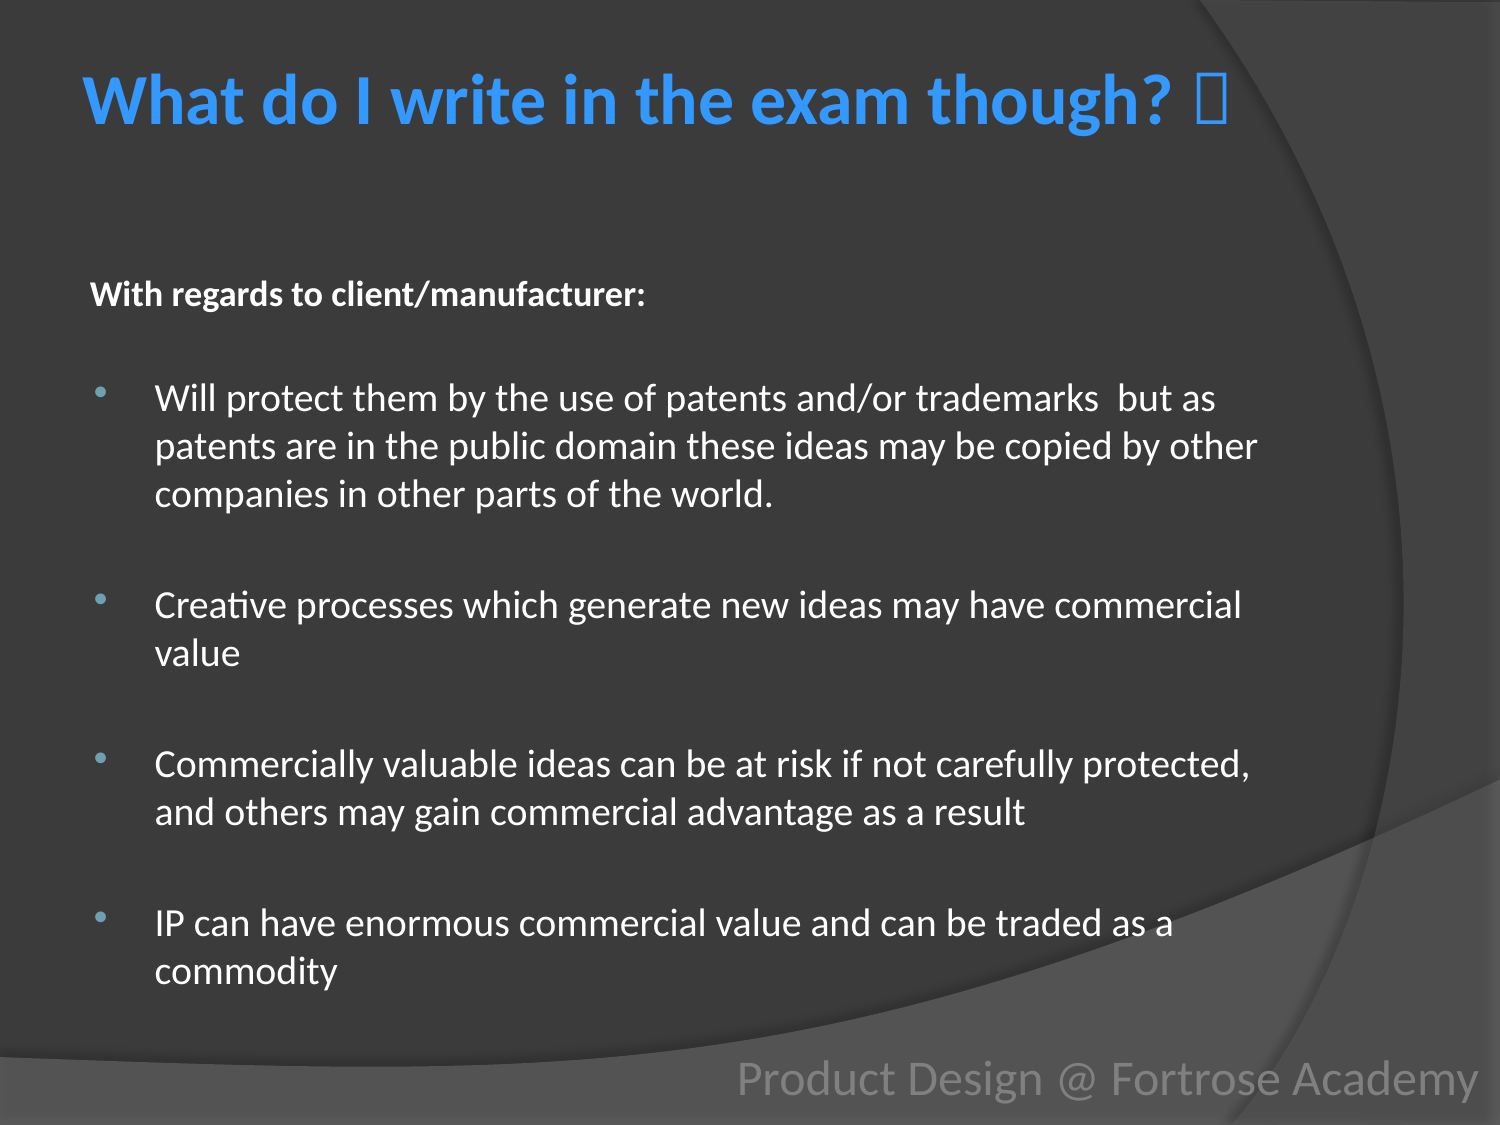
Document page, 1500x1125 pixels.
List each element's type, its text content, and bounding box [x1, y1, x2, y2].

title What do I write in the exam though?  [75, 45, 1300, 233]
list With regards to client/manufacturer: Will protect them by the use of patents and/or trademarks but as patents are in the public domain these ideas may be copied by other companies in other parts of the world. Creative processes which generate new ideas may have commercial value Commercially valuable ideas can be at risk if not carefully protected, and others may gain commercial advantage as a result IP can have enormous commercial value and can be traded as a commodity [75, 262, 1300, 1005]
